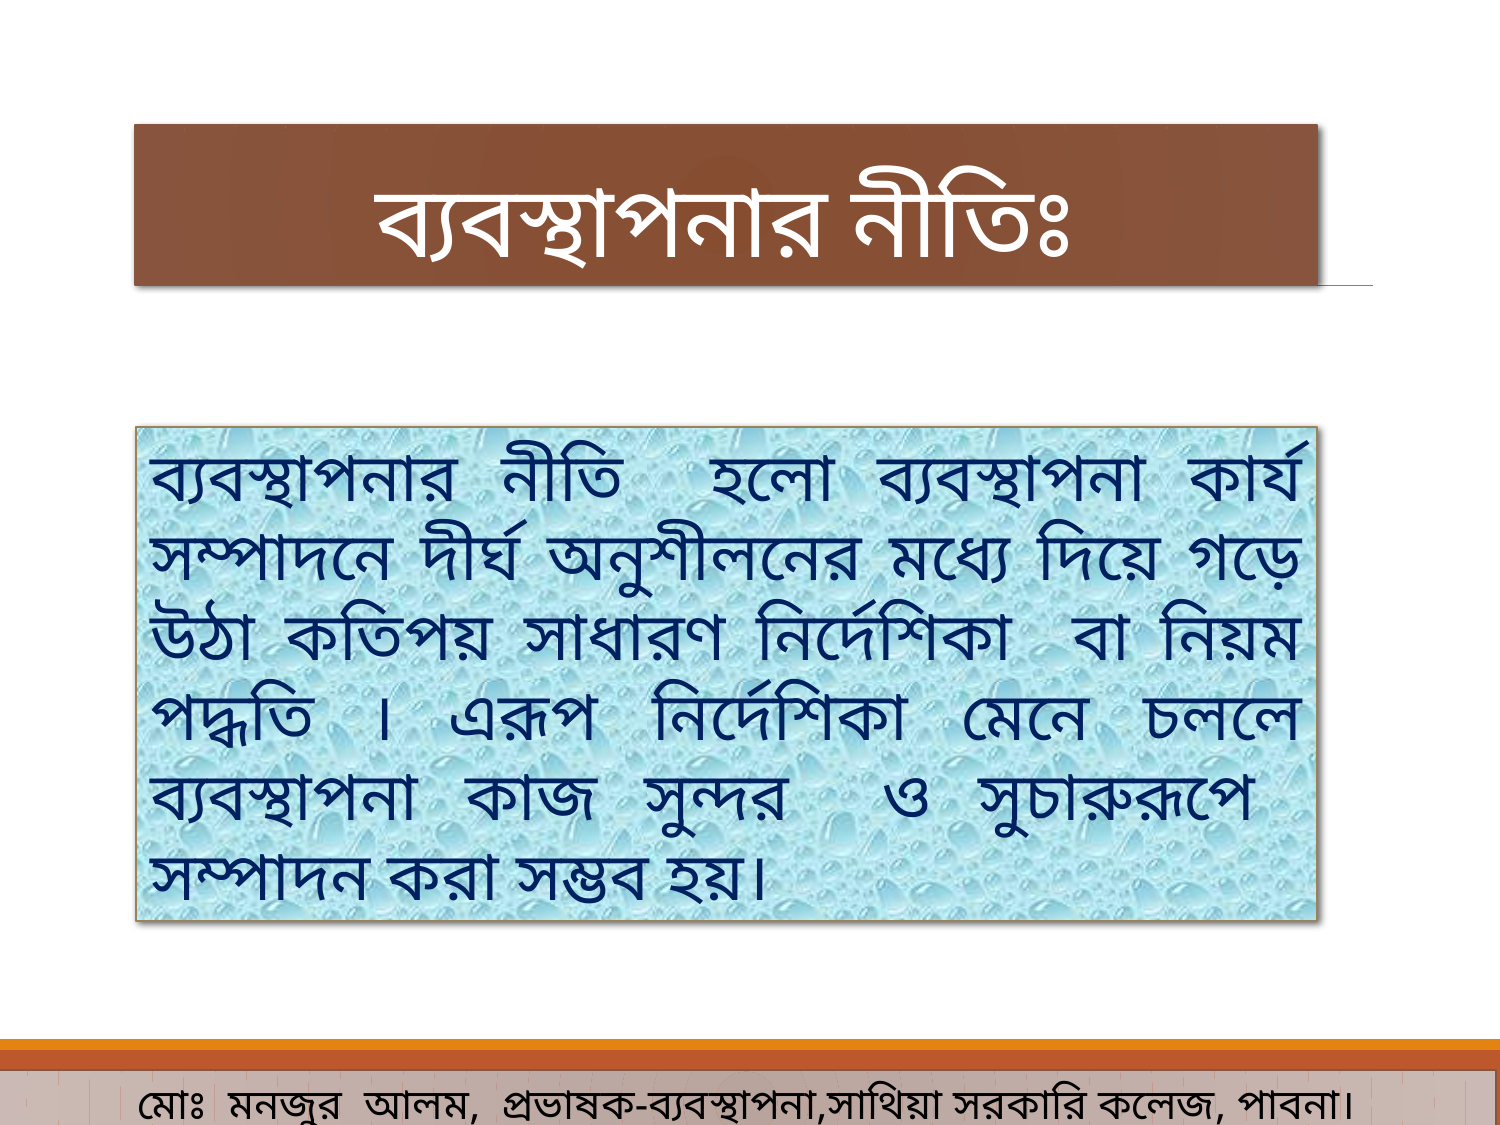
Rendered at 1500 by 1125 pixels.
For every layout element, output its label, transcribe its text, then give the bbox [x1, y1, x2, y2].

text_box ব্যবস্থাপনার নীতি হলো ব্যবস্থাপনা কার্য সম্পাদনে দীর্ঘ অনুশীলনের মধ্যে দিয়ে গড়ে উঠা কতিপয় সাধারণ নির্দেশিকা বা নিয়ম পদ্ধতি । এরূপ নির্দেশিকা মেনে চললে ব্যবস্থাপনা কাজ সুন্দর ও সুচারুরূপে সম্পাদন করা সম্ভব হয়। [135, 426, 1318, 922]
title ব্যবস্থাপনার নীতিঃ [134, 124, 1318, 286]
text_box [501, 397, 533, 458]
text_box মোঃ মনজুর আলম, প্রভাষক-ব্যবস্থাপনা,সাথিয়া সরকারি কলেজ, পাবনা। [0, 1069, 1497, 1125]
